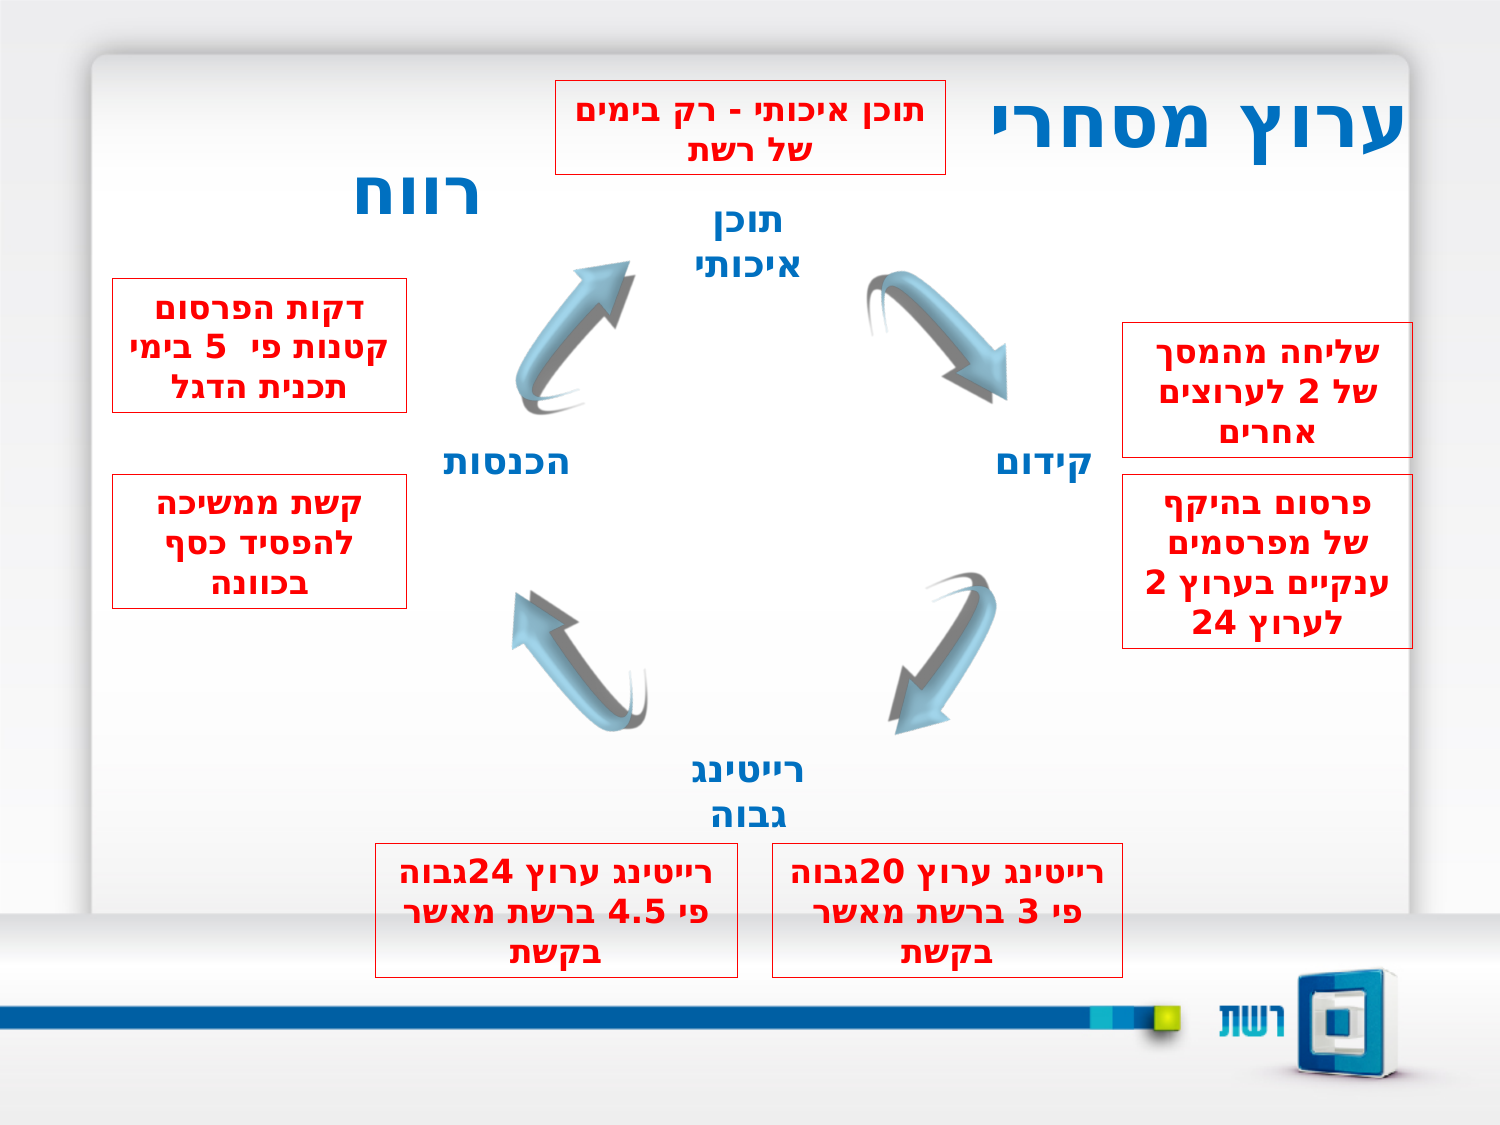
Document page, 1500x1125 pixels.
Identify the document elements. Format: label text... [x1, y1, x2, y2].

text_box הכנסות [401, 429, 614, 490]
text_box רייטינג ערוץ 24גבוה פי 4.5 ברשת מאשר בקשת [375, 843, 738, 978]
text_box קשת ממשיכה להפסיד כסף בכוונה [112, 474, 407, 609]
text_box ערוץ מסחרי [112, 0, 1425, 170]
text_box רייטינג ערוץ 20גבוה פי 3 ברשת מאשר בקשת [772, 843, 1123, 978]
text_box תוכן איכותי - רק בימים של רשת [555, 80, 946, 175]
text_box רווח [299, 140, 513, 236]
picture [0, 0, 1500, 1125]
text_box רייטינג גבוה [642, 737, 855, 842]
text_box תוכן איכותי [642, 187, 855, 293]
text_box קידום [937, 429, 1151, 490]
text_box דקות הפרסום קטנות פי 5 בימי תכנית הדגל [112, 278, 407, 413]
text_box פרסום בהיקף של מפרסמים ענקיים בערוץ 2 לערוץ 24 [1122, 474, 1413, 649]
text_box שליחה מהמסך של 2 לערוצים אחרים [1122, 322, 1413, 458]
